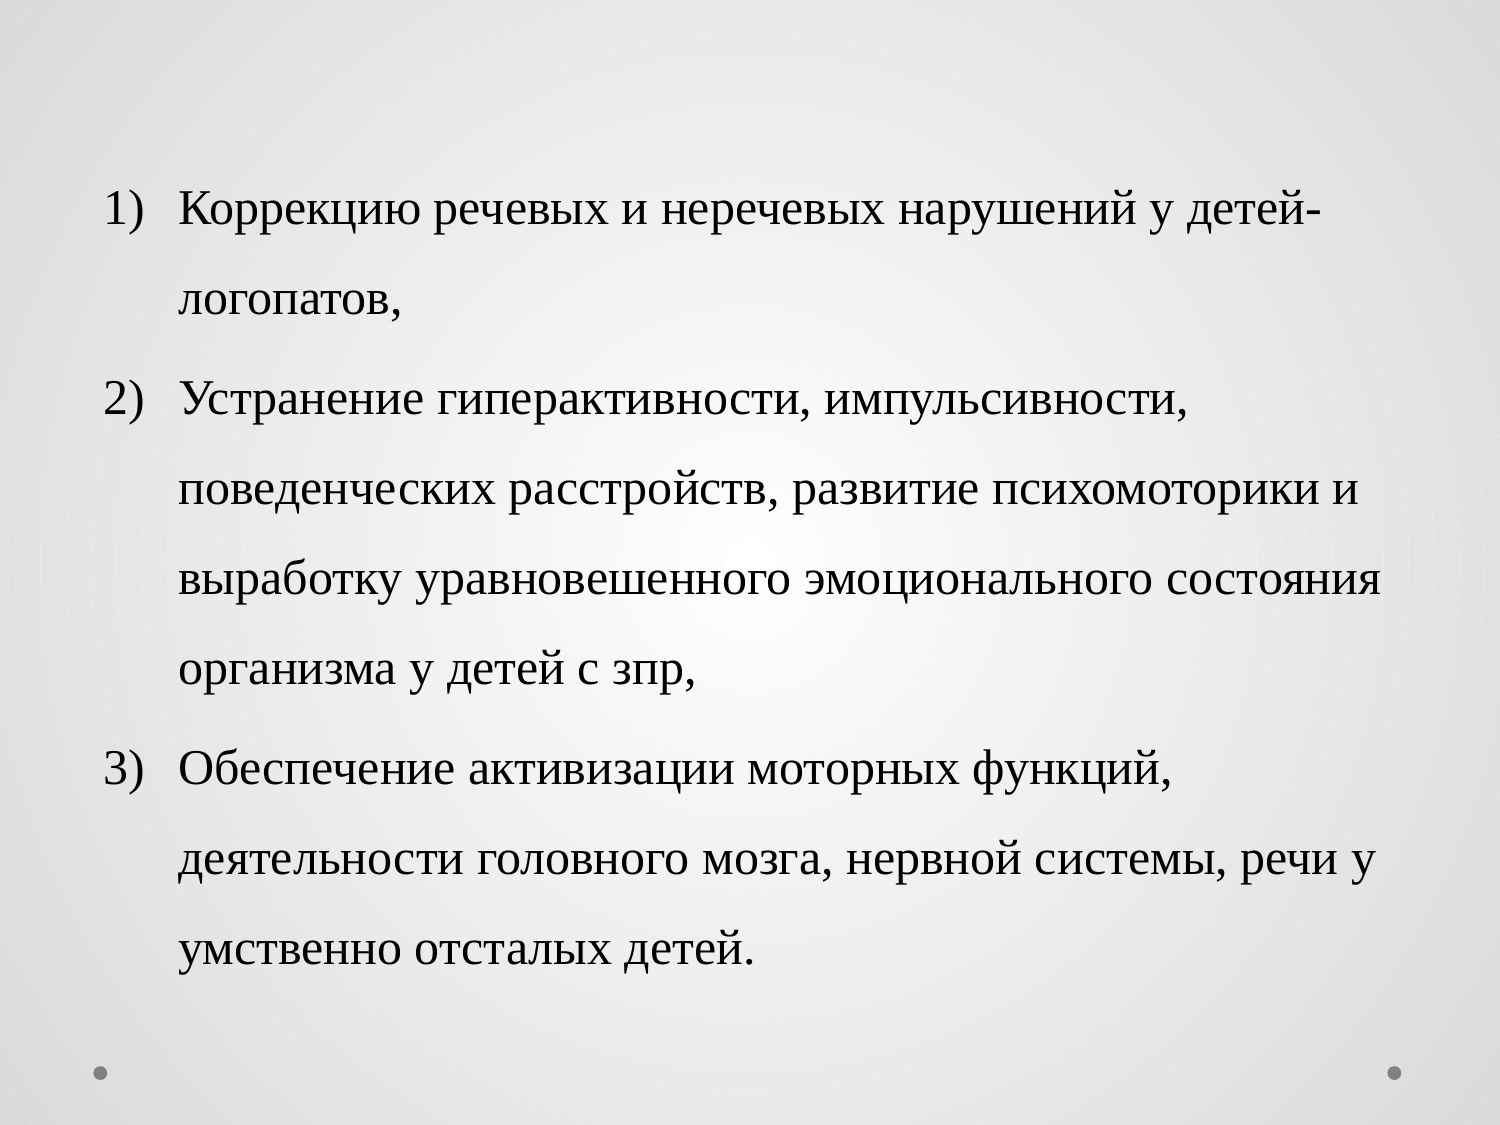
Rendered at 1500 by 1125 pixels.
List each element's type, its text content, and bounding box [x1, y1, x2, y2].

list Коррекцию речевых и неречевых нарушений у детей-логопатов, Устранение гиперактивности, импульсивности, поведенческих расстройств, развитие психомоторики и выработку уравновешенного эмоционального состояния организма у детей с зпр, Обеспечение активизации моторных функций, деятельности головного мозга, нервной системы, речи у умственно отсталых детей. [88, 137, 1439, 880]
